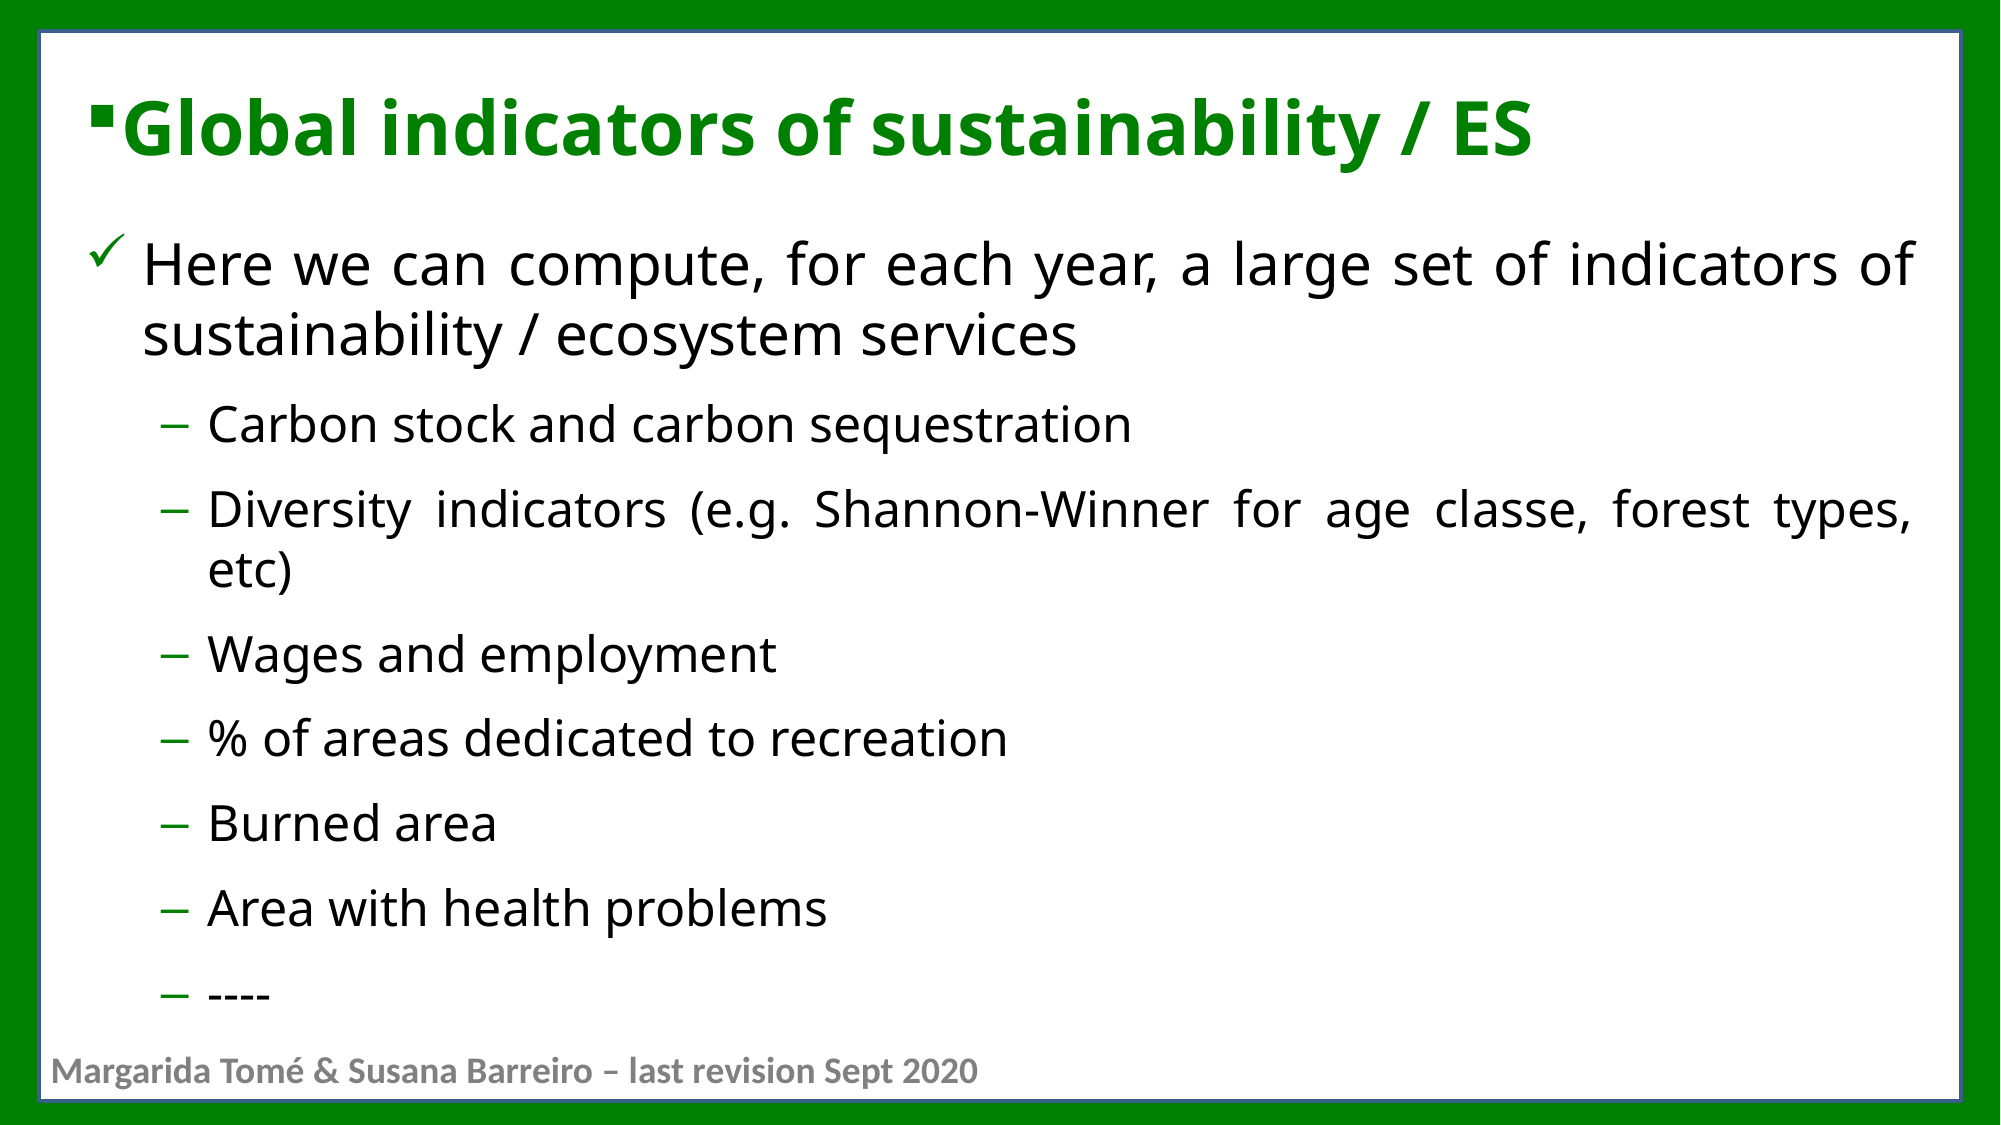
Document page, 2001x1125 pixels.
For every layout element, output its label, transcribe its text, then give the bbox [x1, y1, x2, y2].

title Global indicators of sustainability / ES [70, 66, 1930, 185]
list Here we can compute, for each year, a large set of indicators of sustainability / ecosystem services Carbon stock and carbon sequestration Diversity indicators (e.g. Shannon-Winner for age classe, forest types, etc) Wages and employment % of areas dedicated to recreation Burned area Area with health problems ---- [70, 219, 1930, 1040]
